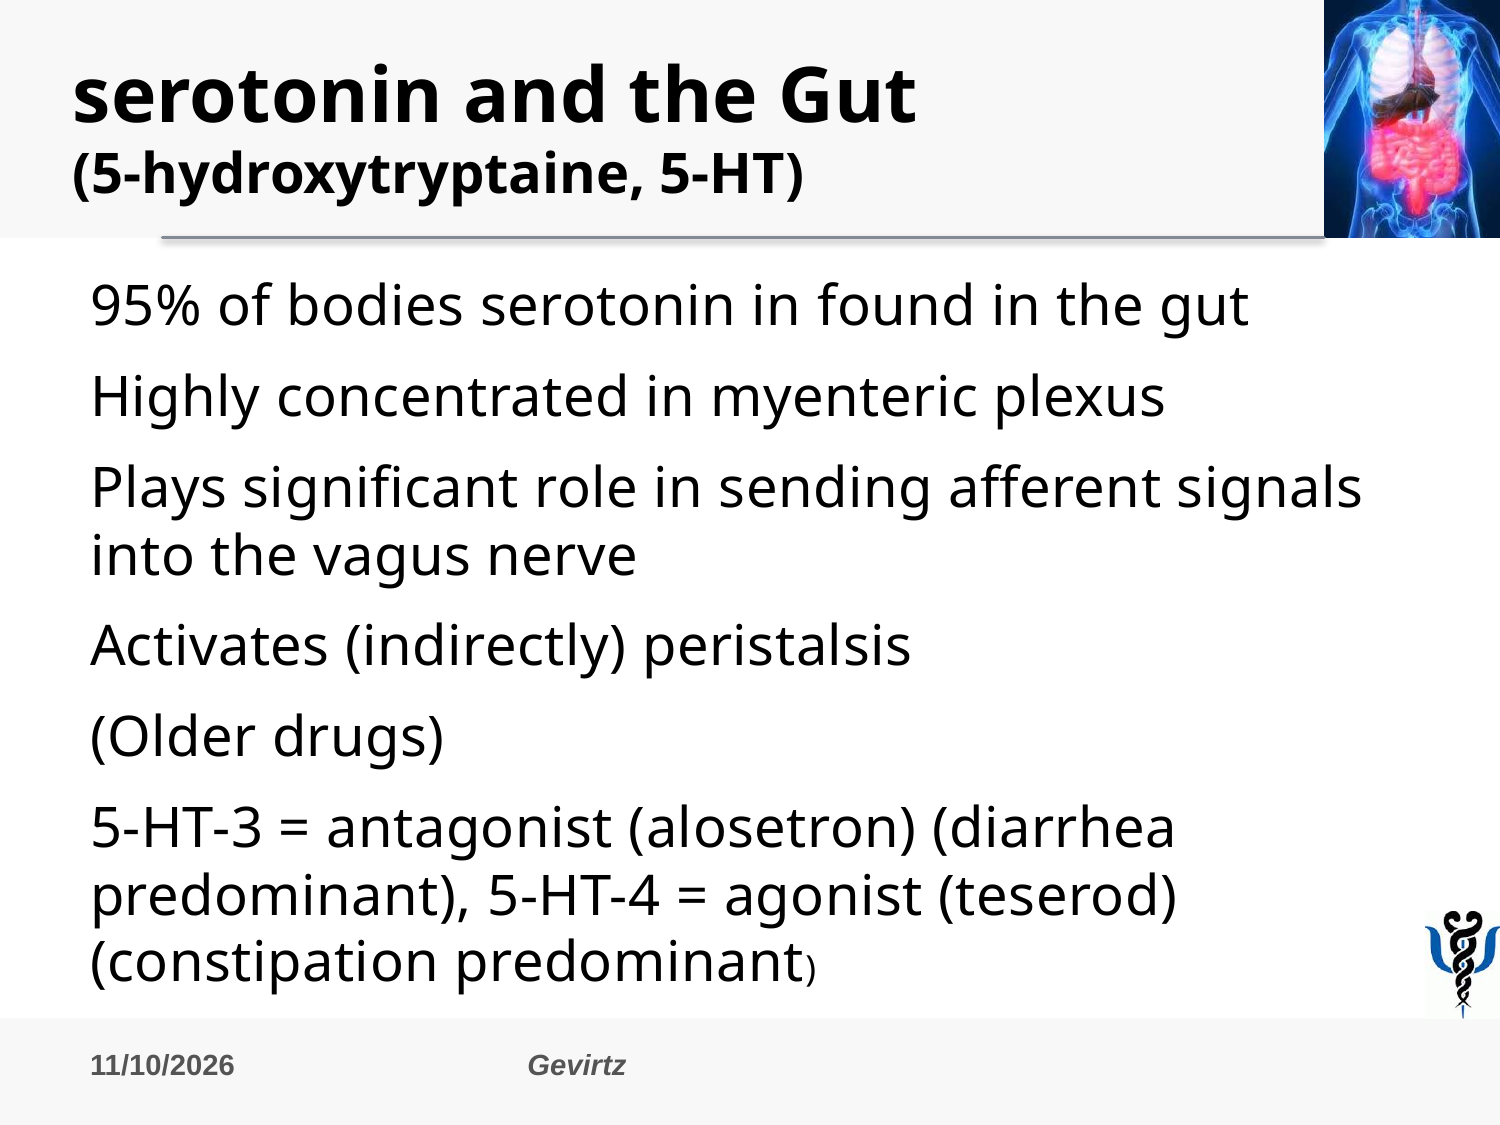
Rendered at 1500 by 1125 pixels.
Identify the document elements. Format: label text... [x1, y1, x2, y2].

picture [1425, 911, 1500, 1019]
picture [1324, 0, 1500, 238]
footer Gevirtz [512, 1024, 988, 1103]
list 95% of bodies serotonin in found in the gut Highly concentrated in myenteric plexus Plays significant role in sending afferent signals into the vagus nerve Activates (indirectly) peristalsis (Older drugs) 5-HT-3 = antagonist (alosetron) (diarrhea predominant), 5-HT-4 = agonist (teserod)(constipation predominant) [75, 262, 1425, 1005]
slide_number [75, 1024, 425, 1103]
title serotonin and the Gut (5-hydroxytryptaine, 5-HT) [57, 37, 1425, 213]
